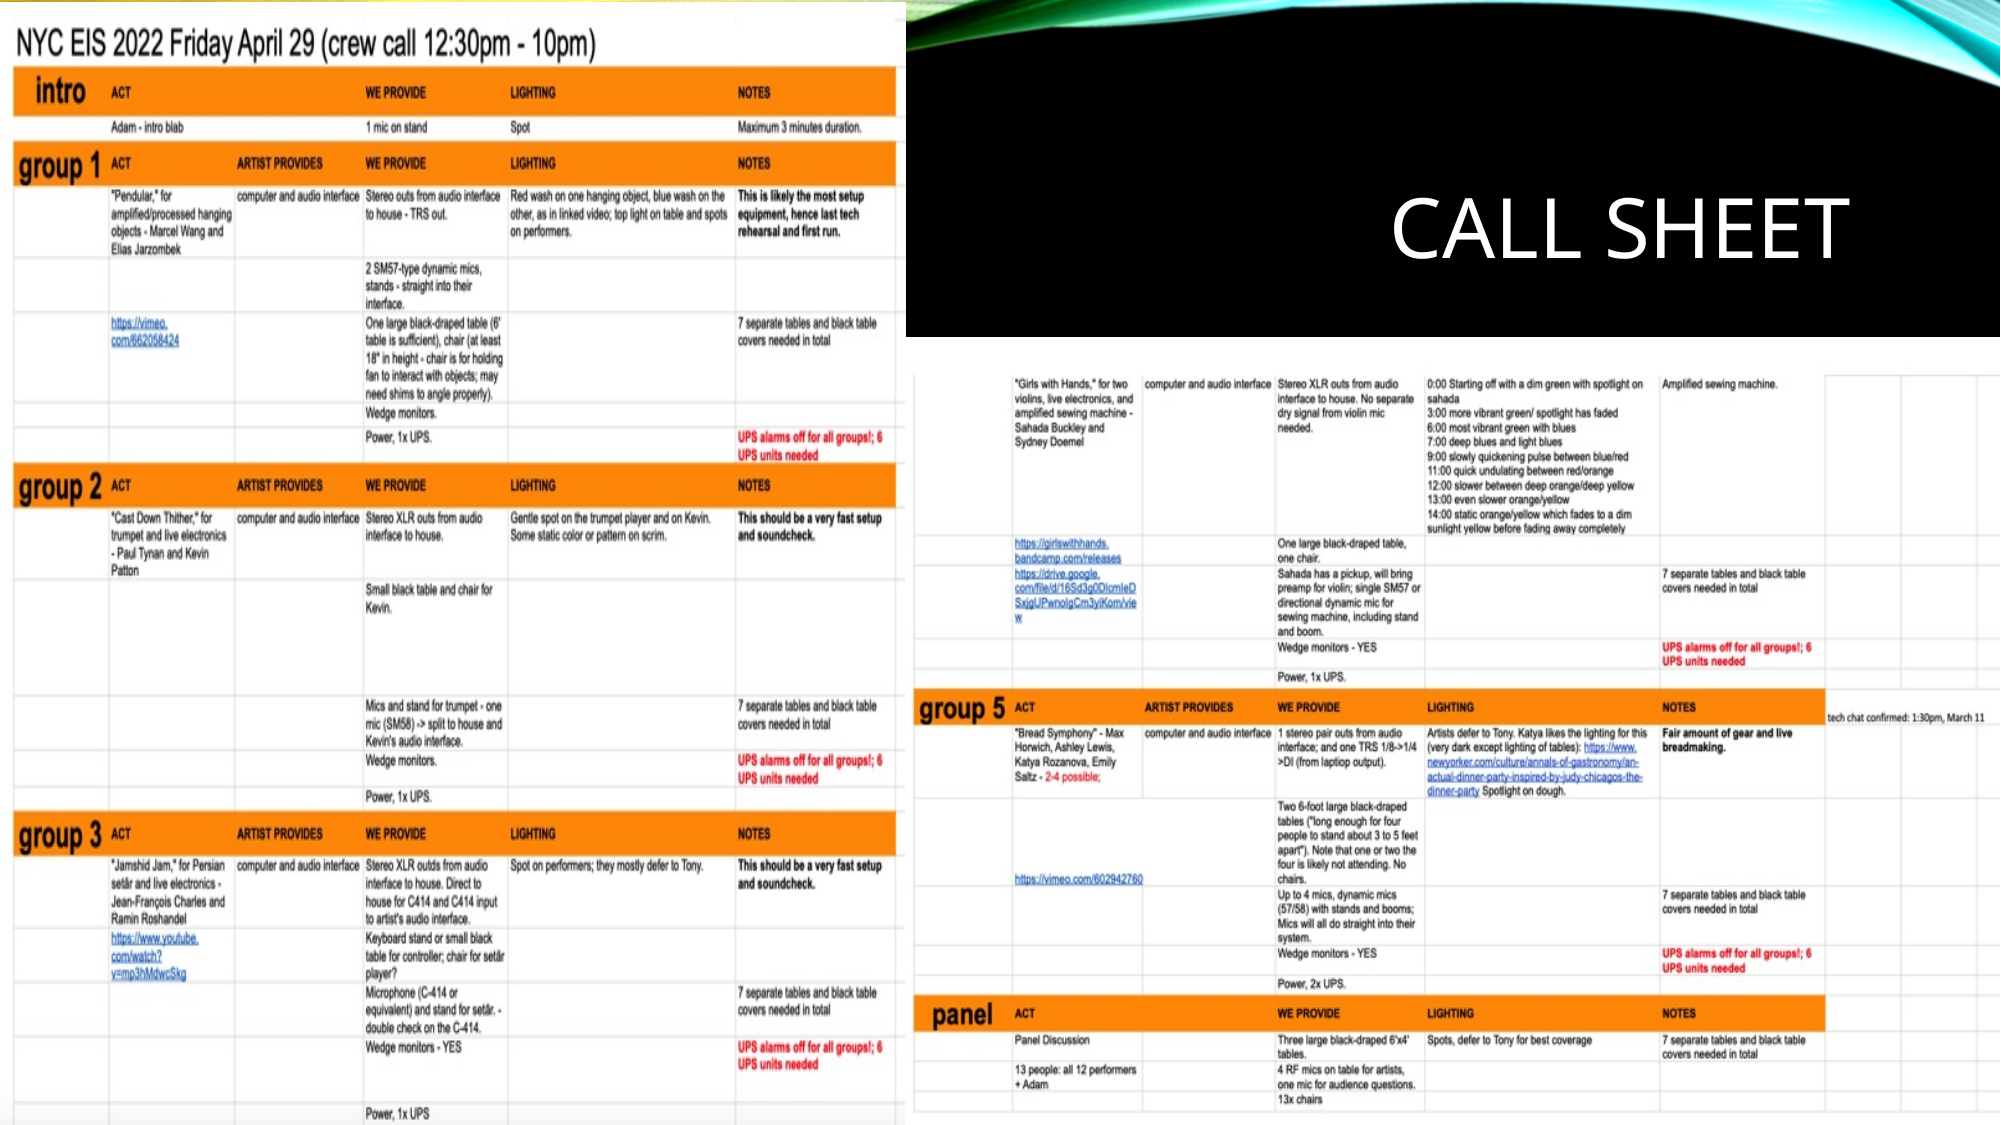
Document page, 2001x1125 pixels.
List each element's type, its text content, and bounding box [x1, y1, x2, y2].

picture [905, 337, 2000, 1125]
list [0, 1, 906, 1125]
picture [0, 0, 2000, 237]
title Call Sheet [906, 125, 1888, 337]
